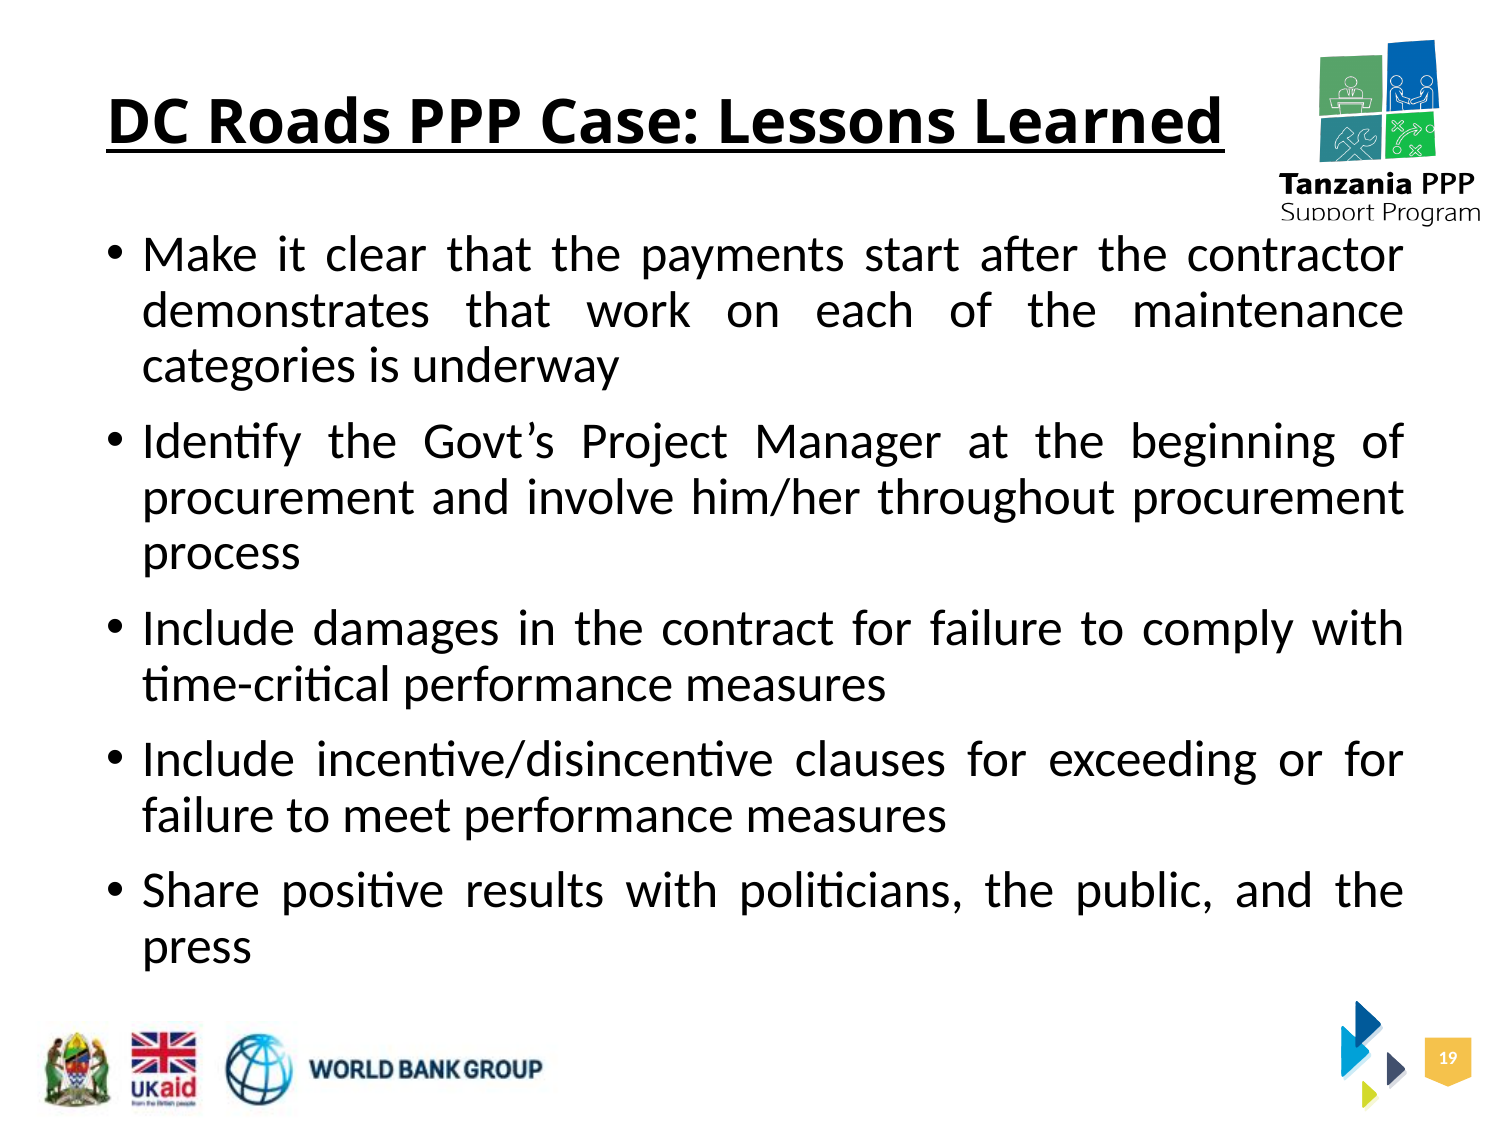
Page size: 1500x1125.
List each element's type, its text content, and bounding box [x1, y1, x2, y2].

picture [1338, 1000, 1411, 1114]
list Make it clear that the payments start after the contractor demonstrates that work on each of the maintenance categories is underway Identify the Govt’s Project Manager at the beginning of procurement and involve him/her throughout procurement process Include damages in the contract for failure to comply with time-critical performance measures Include incentive/disincentive clauses for exceeding or for failure to meet performance measures Share positive results with politicians, the public, and the press [92, 220, 1420, 990]
title DC Roads PPP Case: Lessons Learned [92, 66, 1241, 182]
picture [14, 1021, 569, 1125]
